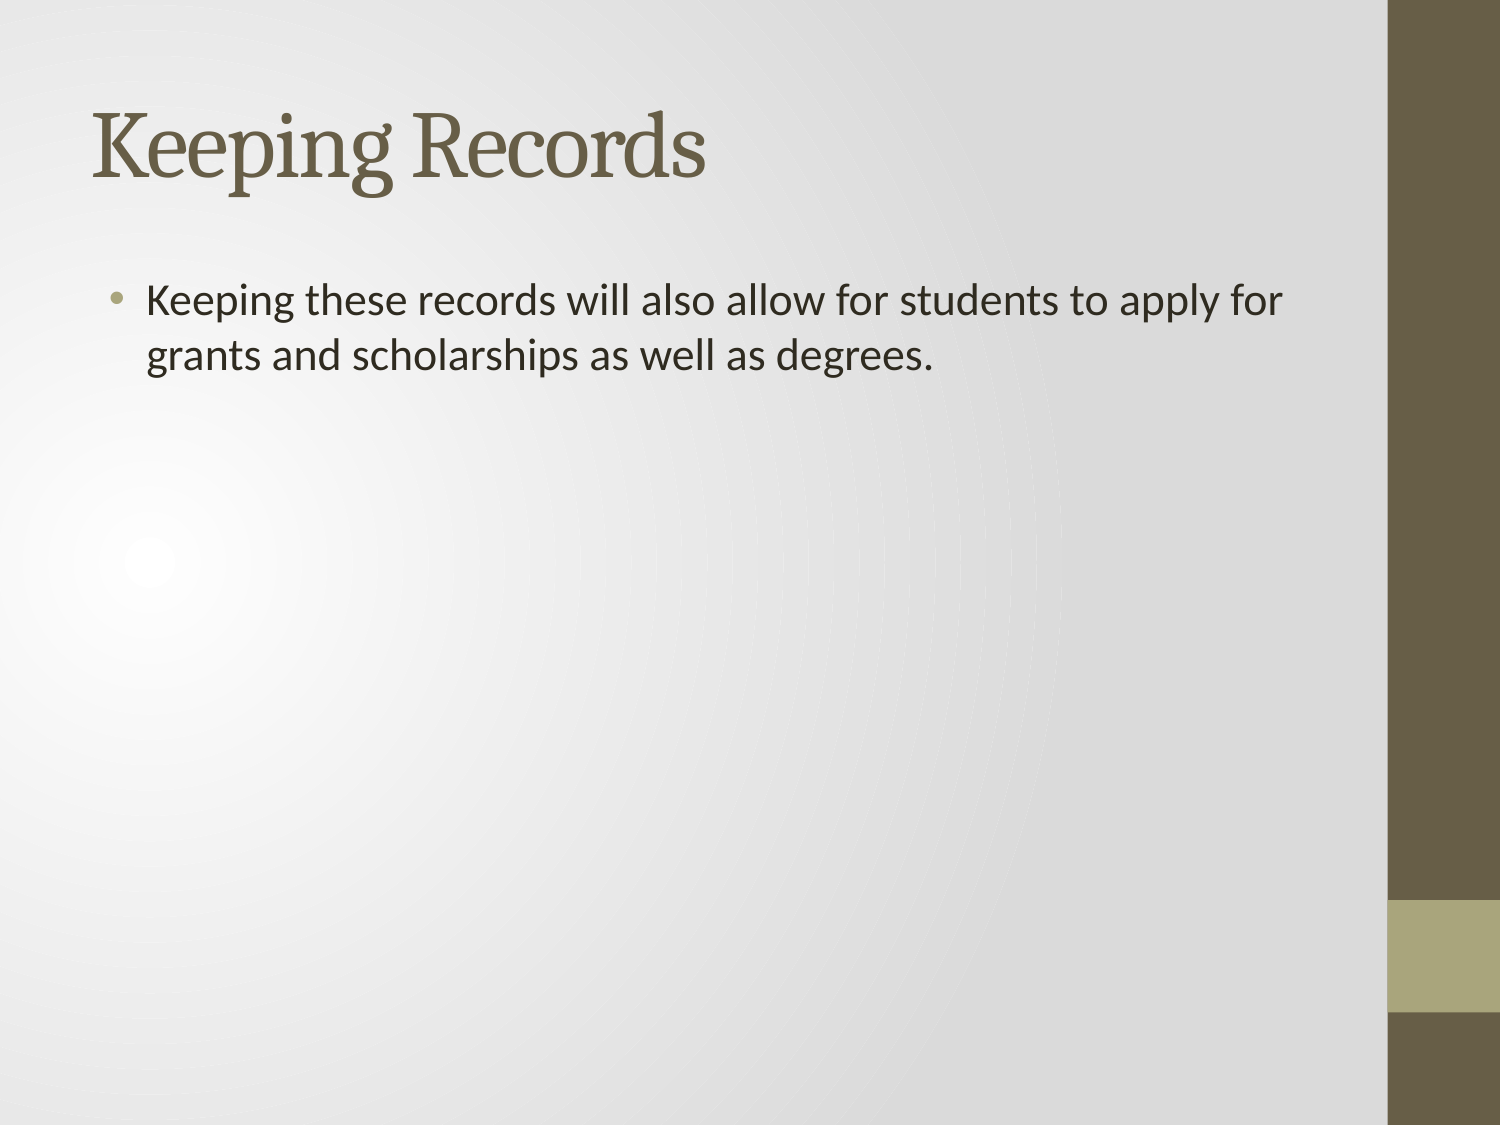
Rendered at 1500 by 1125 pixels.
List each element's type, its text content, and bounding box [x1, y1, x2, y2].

list Keeping these records will also allow for students to apply for grants and scholarships as well as degrees. [75, 262, 1325, 1050]
title Keeping Records [75, 45, 1325, 233]
